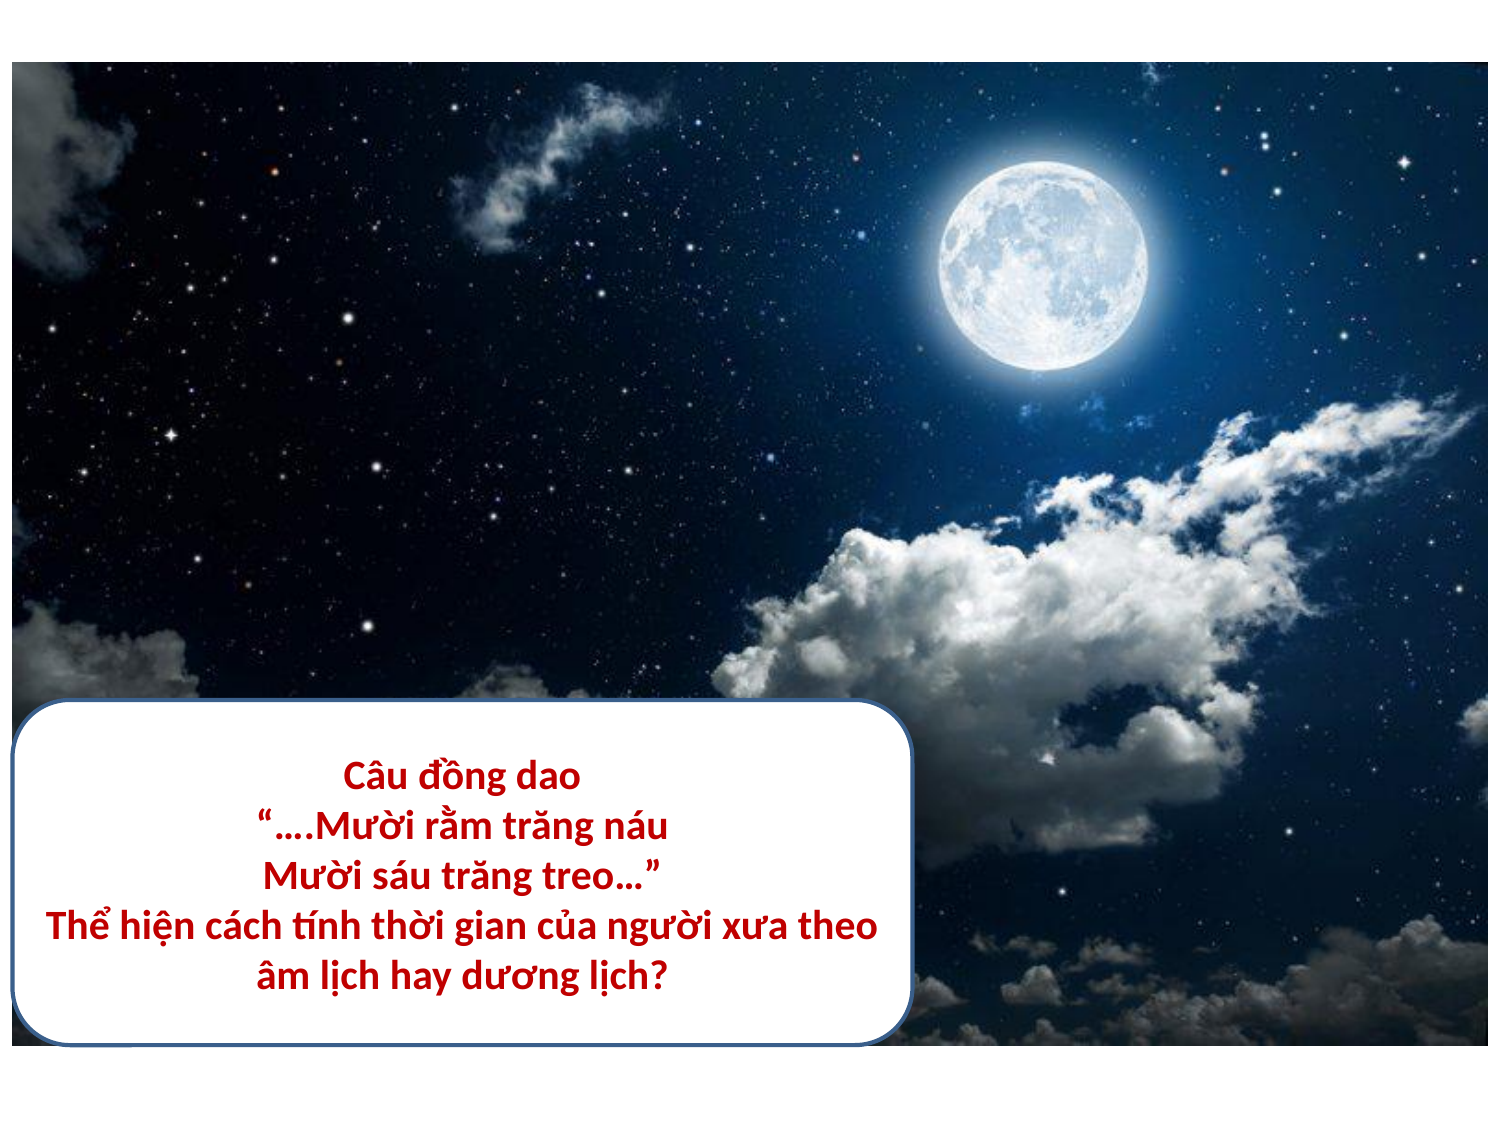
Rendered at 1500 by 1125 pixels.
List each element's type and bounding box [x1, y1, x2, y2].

picture [12, 62, 1488, 1046]
